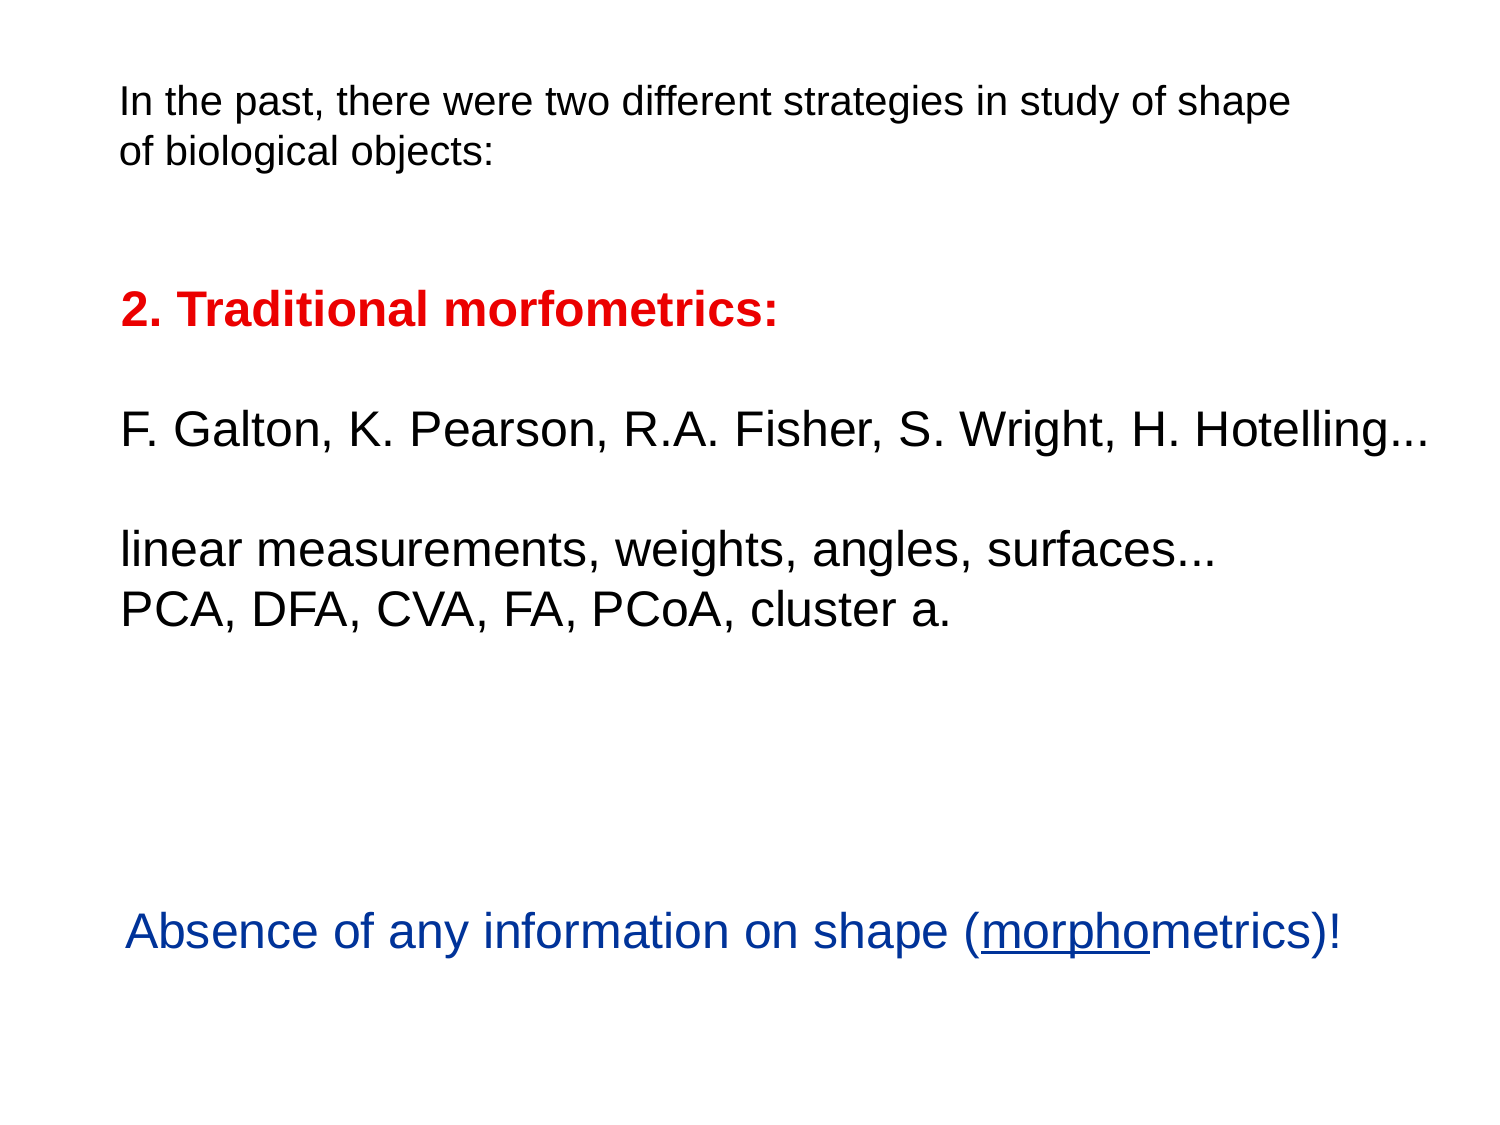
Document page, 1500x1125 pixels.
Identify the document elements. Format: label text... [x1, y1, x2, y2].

text_box In the past, there were two different strategies in study of shape of biological objects: [103, 66, 1319, 182]
text_box 2. Traditional morfometrics: F. Galton, K. Pearson, R.A. Fisher, S. Wright, H. Hotelling... linear measurements, weights, angles, surfaces... PCA, DFA, CVA, FA, PCoA, cluster a. [106, 269, 1448, 645]
text_box Absence of any information on shape (morphometrics)! [110, 891, 1358, 966]
